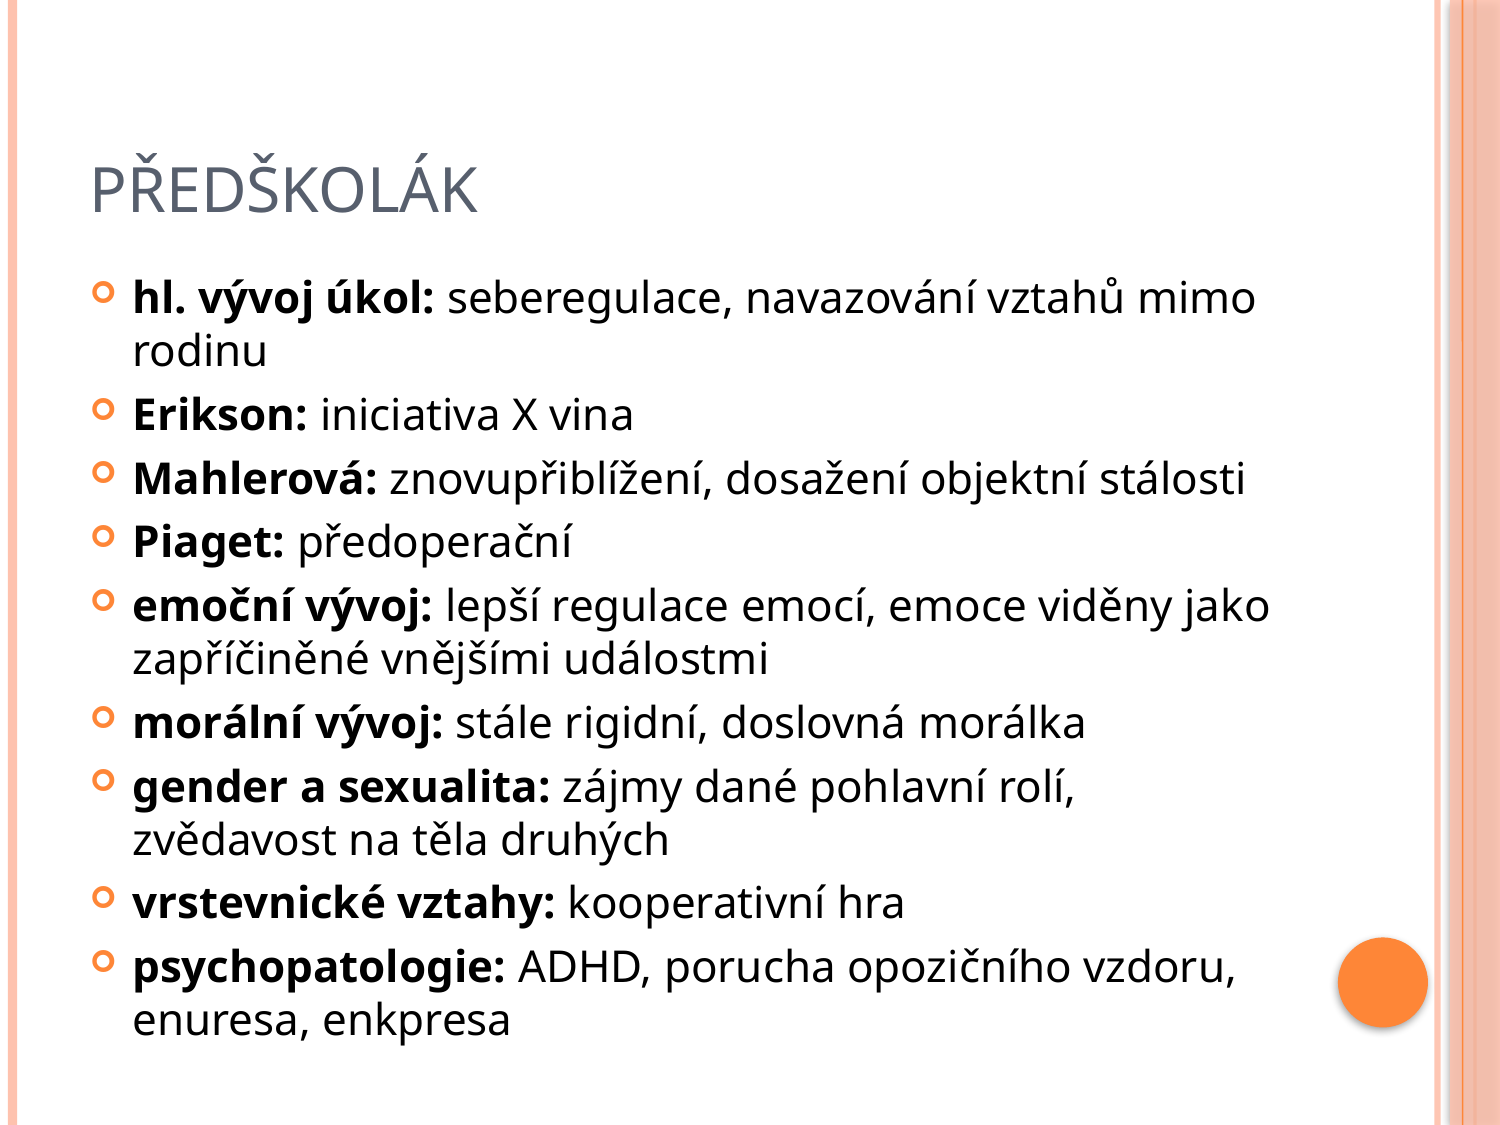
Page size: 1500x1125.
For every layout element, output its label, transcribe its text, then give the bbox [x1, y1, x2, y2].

title Předškolák [75, 45, 1300, 233]
list hl. vývoj úkol: seberegulace, navazování vztahů mimo rodinu Erikson: iniciativa X vina Mahlerová: znovupřiblížení, dosažení objektní stálosti Piaget: předoperační emoční vývoj: lepší regulace emocí, emoce viděny jako zapříčiněné vnějšími událostmi morální vývoj: stále rigidní, doslovná morálka gender a sexualita: zájmy dané pohlavní rolí, zvědavost na těla druhých vrstevnické vztahy: kooperativní hra psychopatologie: ADHD, porucha opozičního vzdoru, enuresa, enkpresa [75, 262, 1300, 1062]
